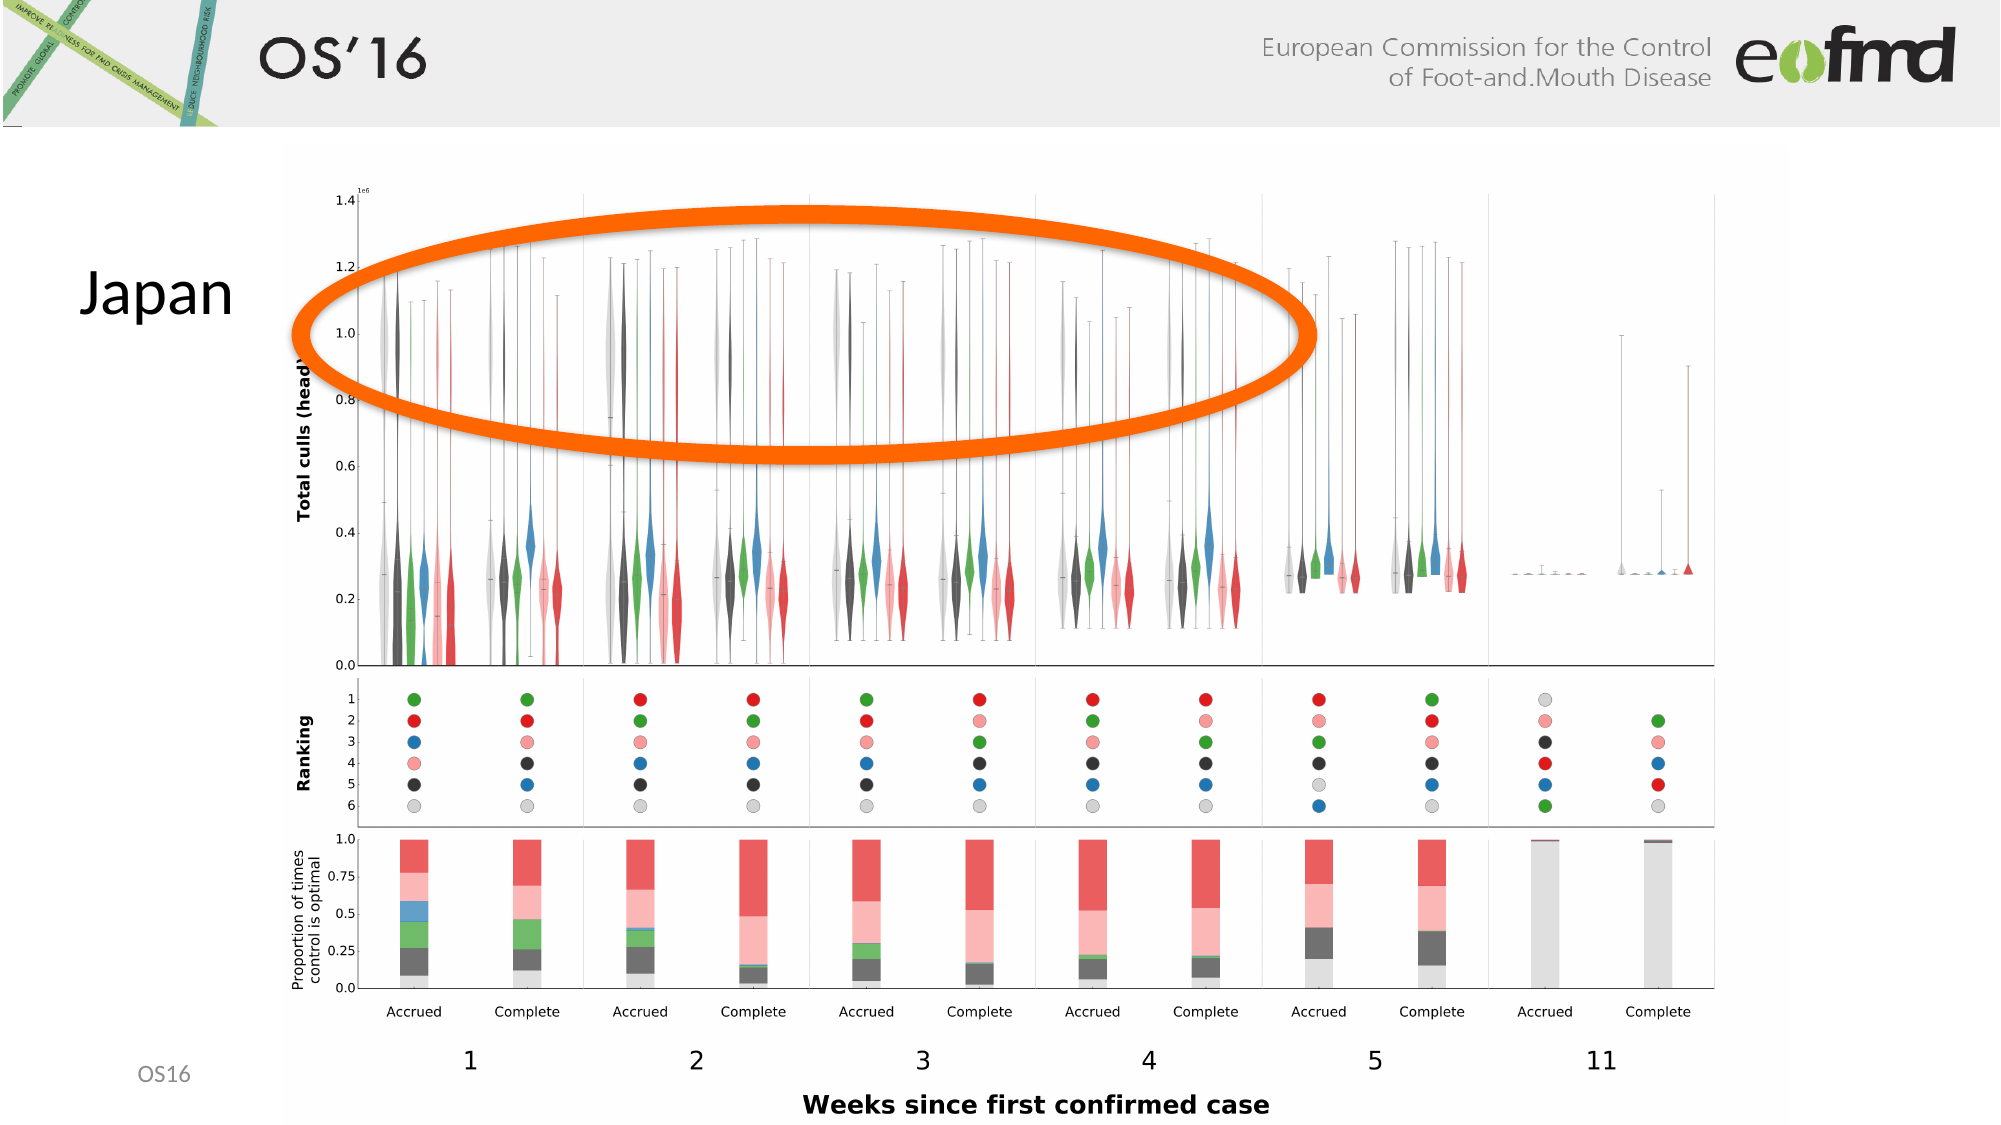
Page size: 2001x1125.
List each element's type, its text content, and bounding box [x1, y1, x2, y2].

text_box Japan [65, 240, 250, 336]
picture [281, 145, 1789, 1125]
picture [3, 0, 2000, 127]
